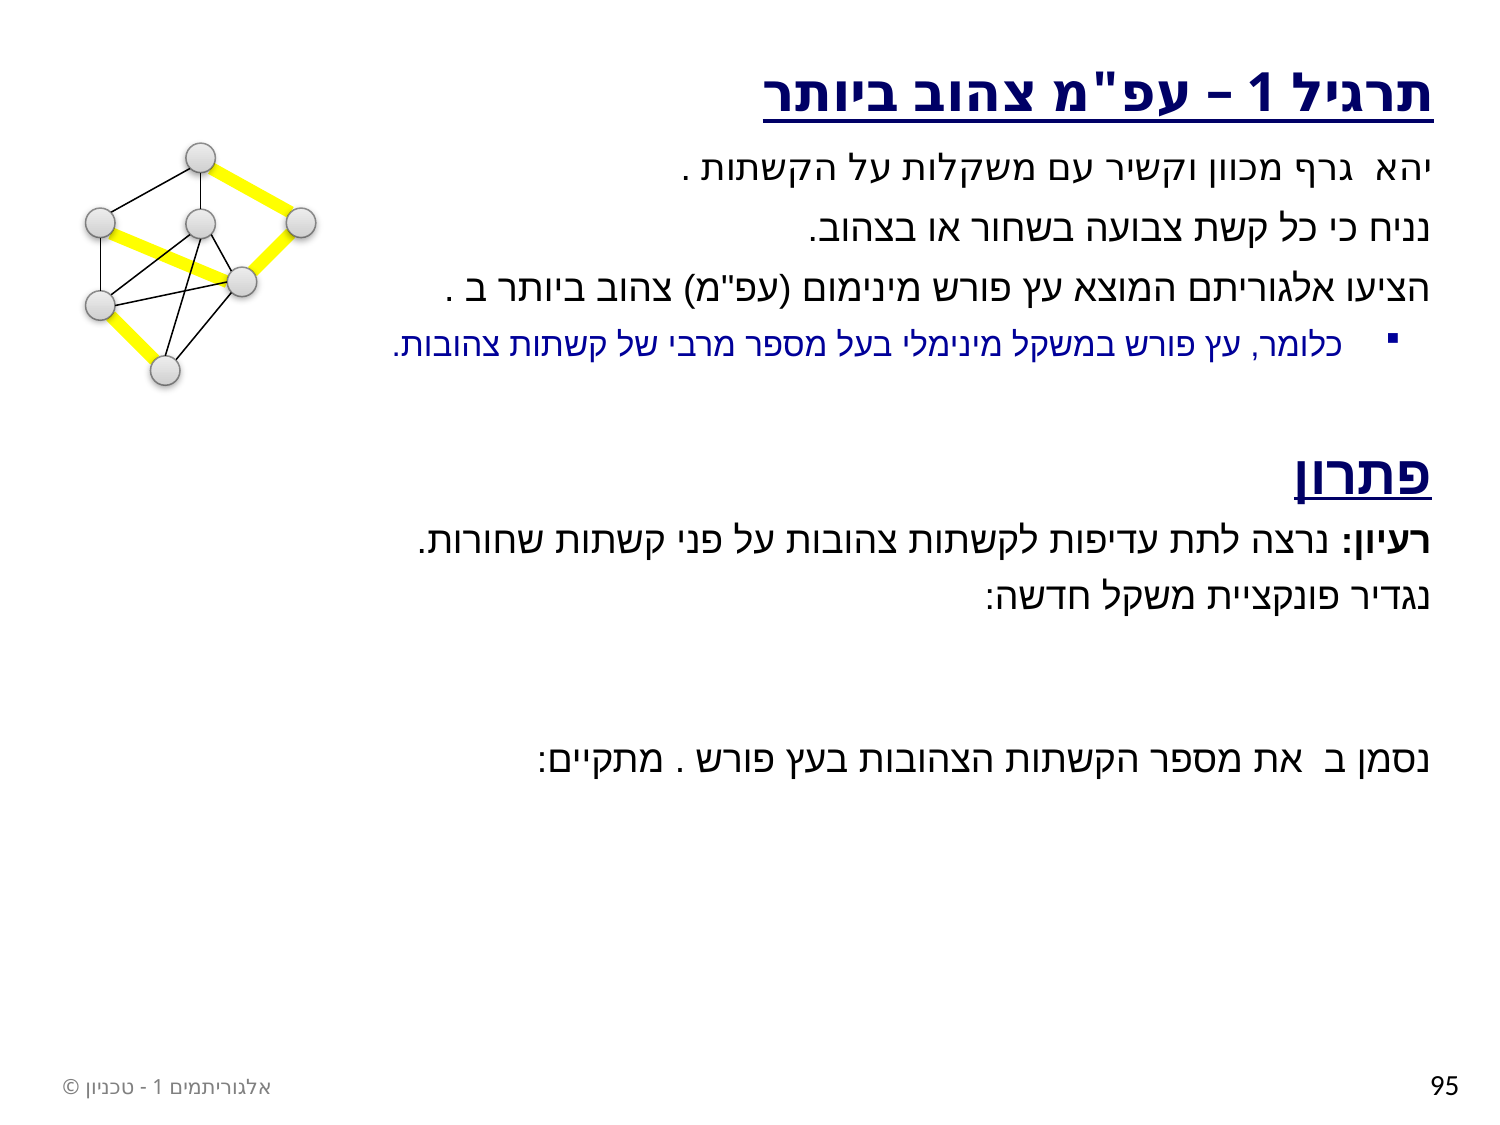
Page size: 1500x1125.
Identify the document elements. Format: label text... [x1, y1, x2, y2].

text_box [205, 298, 238, 355]
text_box [149, 361, 181, 387]
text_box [210, 234, 232, 272]
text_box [110, 315, 156, 361]
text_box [210, 168, 291, 213]
text_box [185, 208, 217, 231]
text_box [285, 207, 317, 239]
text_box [110, 234, 160, 285]
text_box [205, 281, 228, 306]
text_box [128, 150, 173, 231]
text_box [84, 289, 113, 322]
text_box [164, 238, 201, 357]
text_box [190, 233, 210, 240]
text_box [252, 233, 291, 272]
text_box [185, 142, 217, 174]
text_box [84, 207, 116, 239]
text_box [114, 281, 159, 306]
title תרגיל 1 – עפ"מ צהוב ביותר [17, 49, 1450, 130]
text_box [232, 266, 258, 298]
